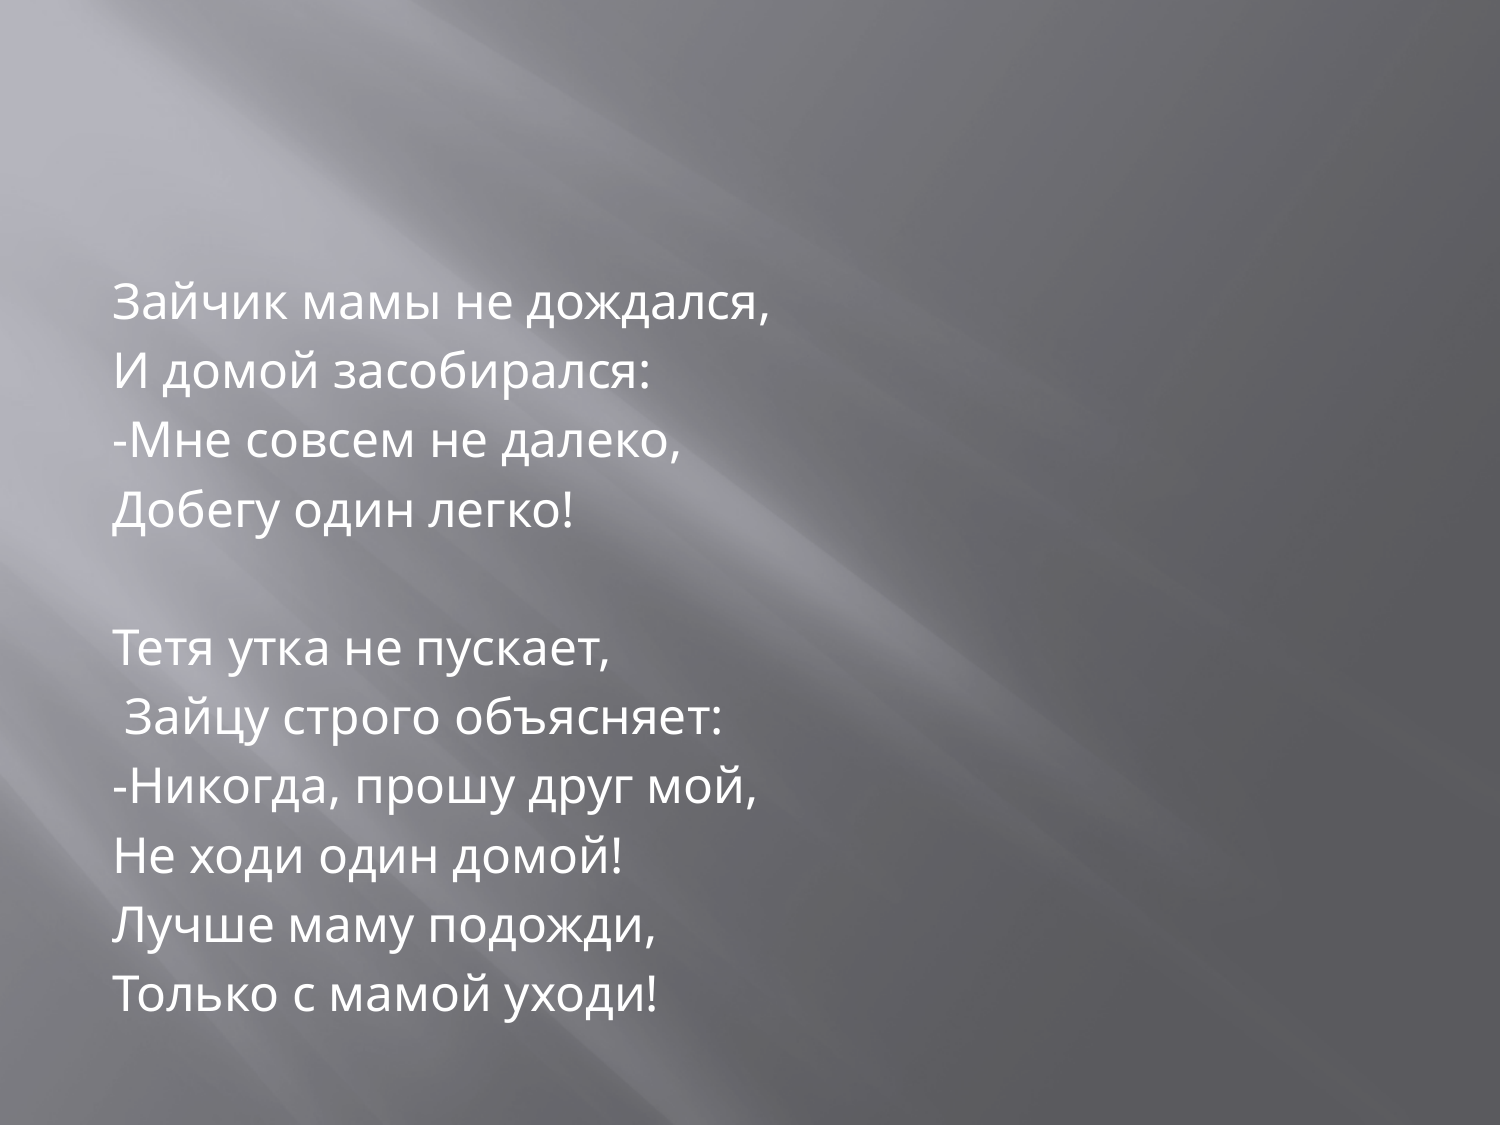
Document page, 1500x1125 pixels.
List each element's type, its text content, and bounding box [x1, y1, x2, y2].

list Зайчик мамы не дождался, И домой засобирался: -Мне совсем не далеко, Добегу один легко! Тетя утка не пускает, Зайцу строго объясняет: -Никогда, прошу друг мой, Не ходи один домой! Лучше маму подожди, Только с мамой уходи! [75, 262, 1425, 1035]
